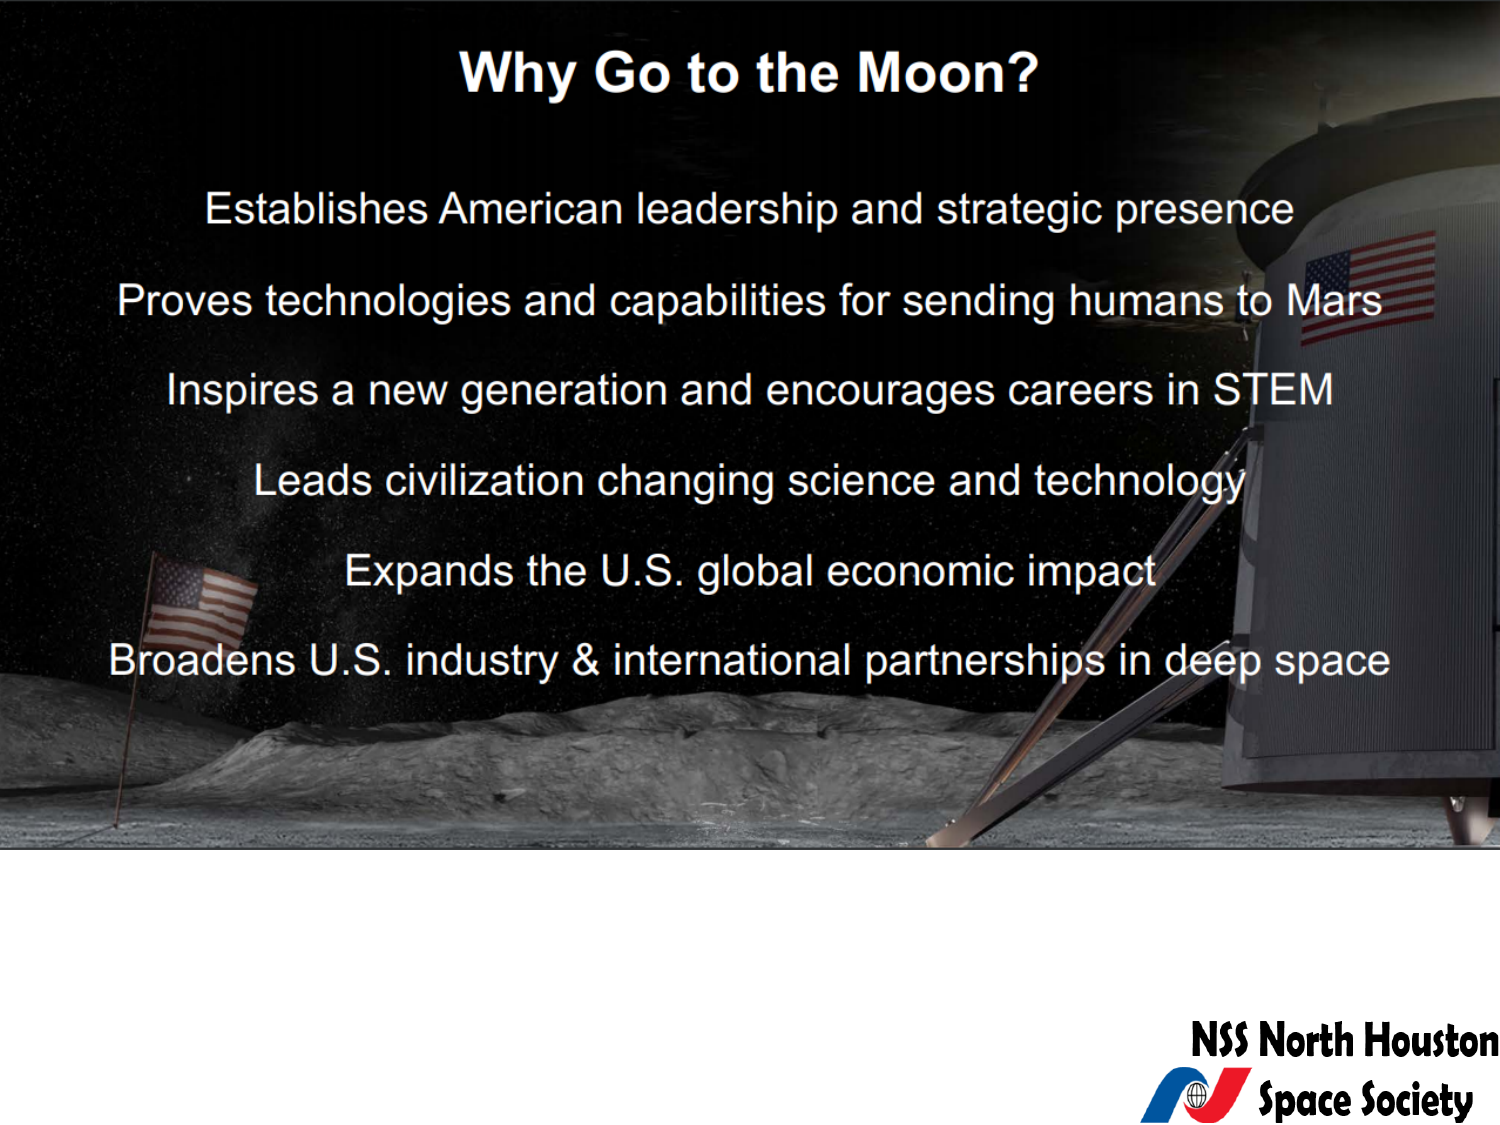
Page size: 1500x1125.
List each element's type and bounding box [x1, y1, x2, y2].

picture [0, 0, 1500, 850]
picture [1140, 1018, 1500, 1124]
